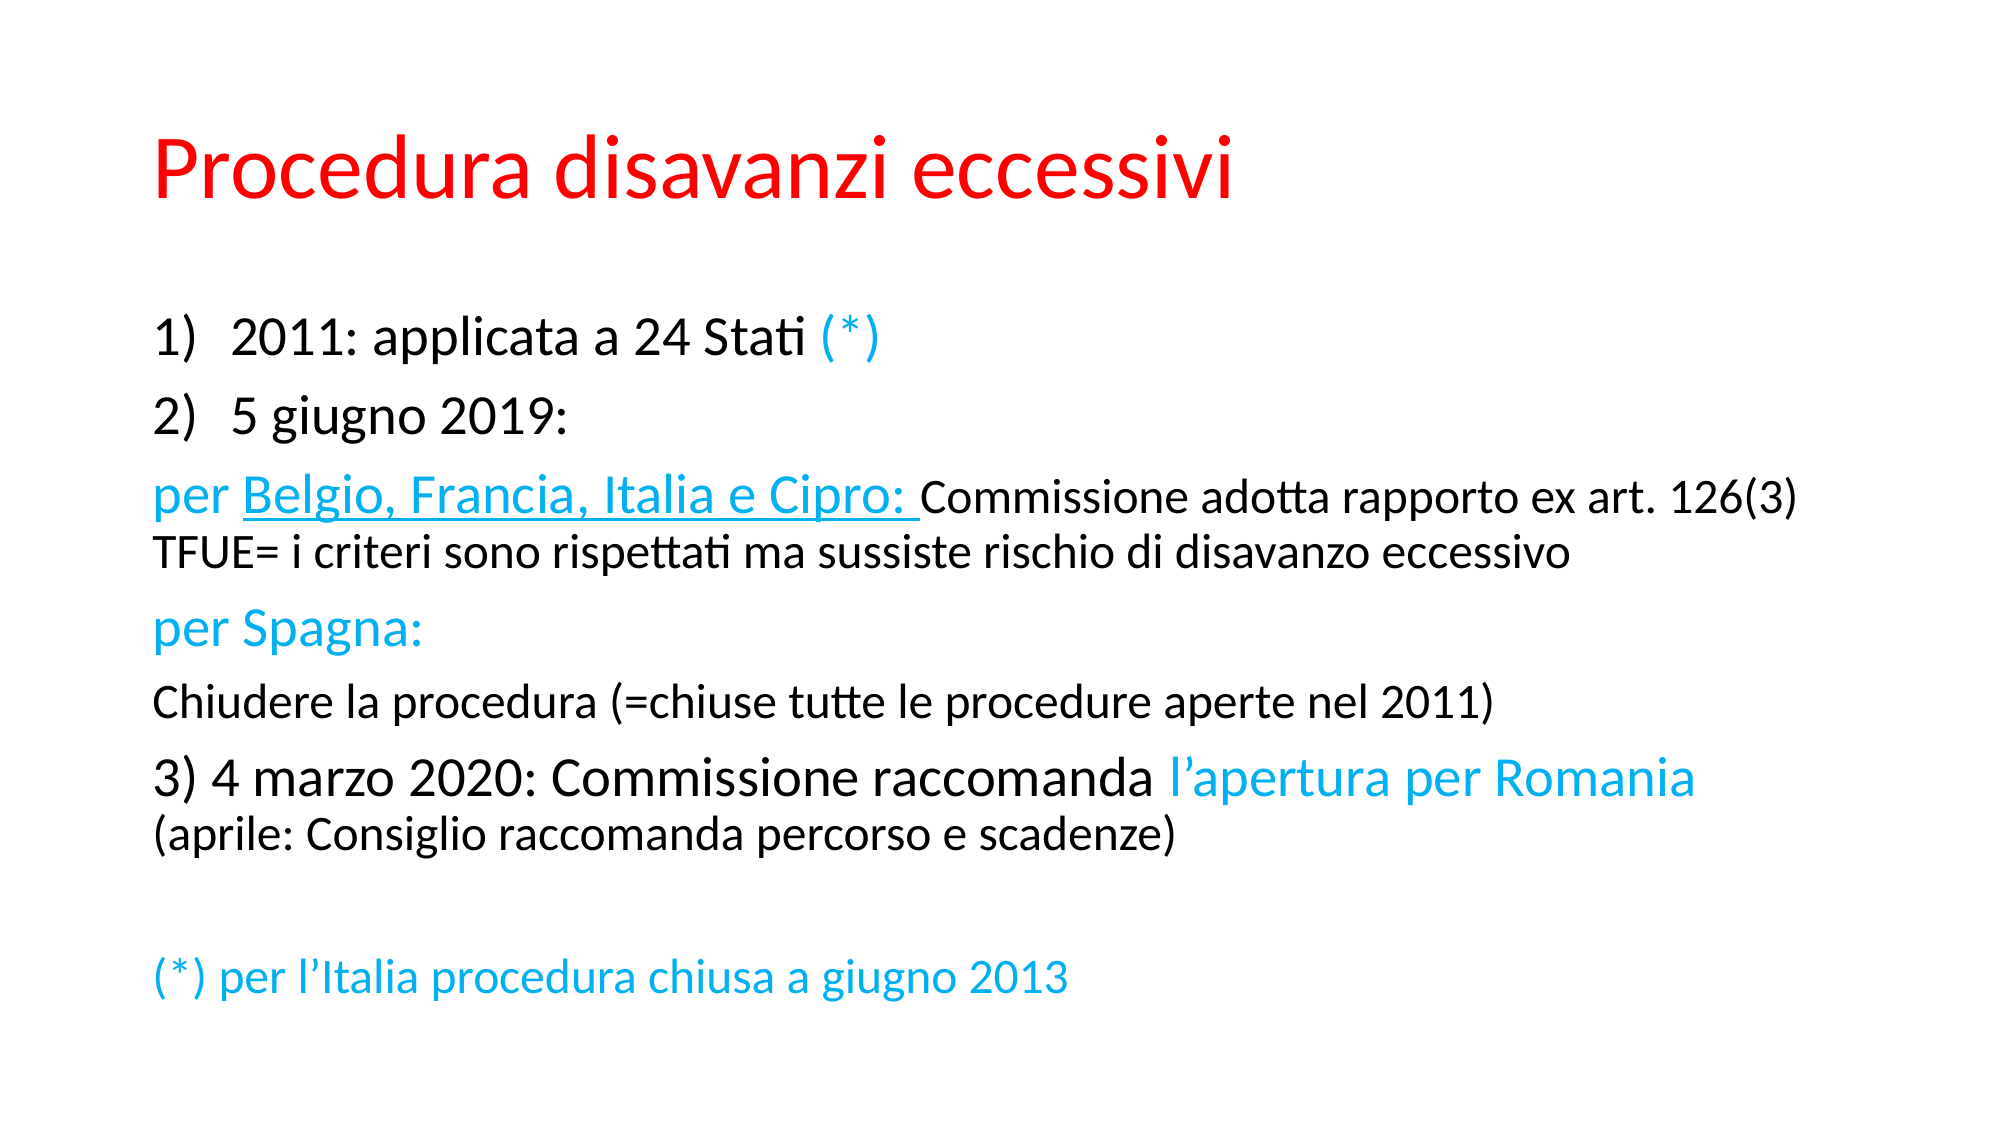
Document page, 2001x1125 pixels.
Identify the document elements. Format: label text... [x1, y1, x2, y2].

title Procedura disavanzi eccessivi [137, 59, 1863, 278]
list 2011: applicata a 24 Stati (*) 5 giugno 2019: per Belgio, Francia, Italia e Cipro: Commissione adotta rapporto ex art. 126(3) TFUE= i criteri sono rispettati ma sussiste rischio di disavanzo eccessivo per Spagna: Chiudere la procedura (=chiuse tutte le procedure aperte nel 2011) 3) 4 marzo 2020: Commissione raccomanda l’apertura per Romania (aprile: Consiglio raccomanda percorso e scadenze) (*) per l’Italia procedura chiusa a giugno 2013 [137, 299, 1863, 1014]
